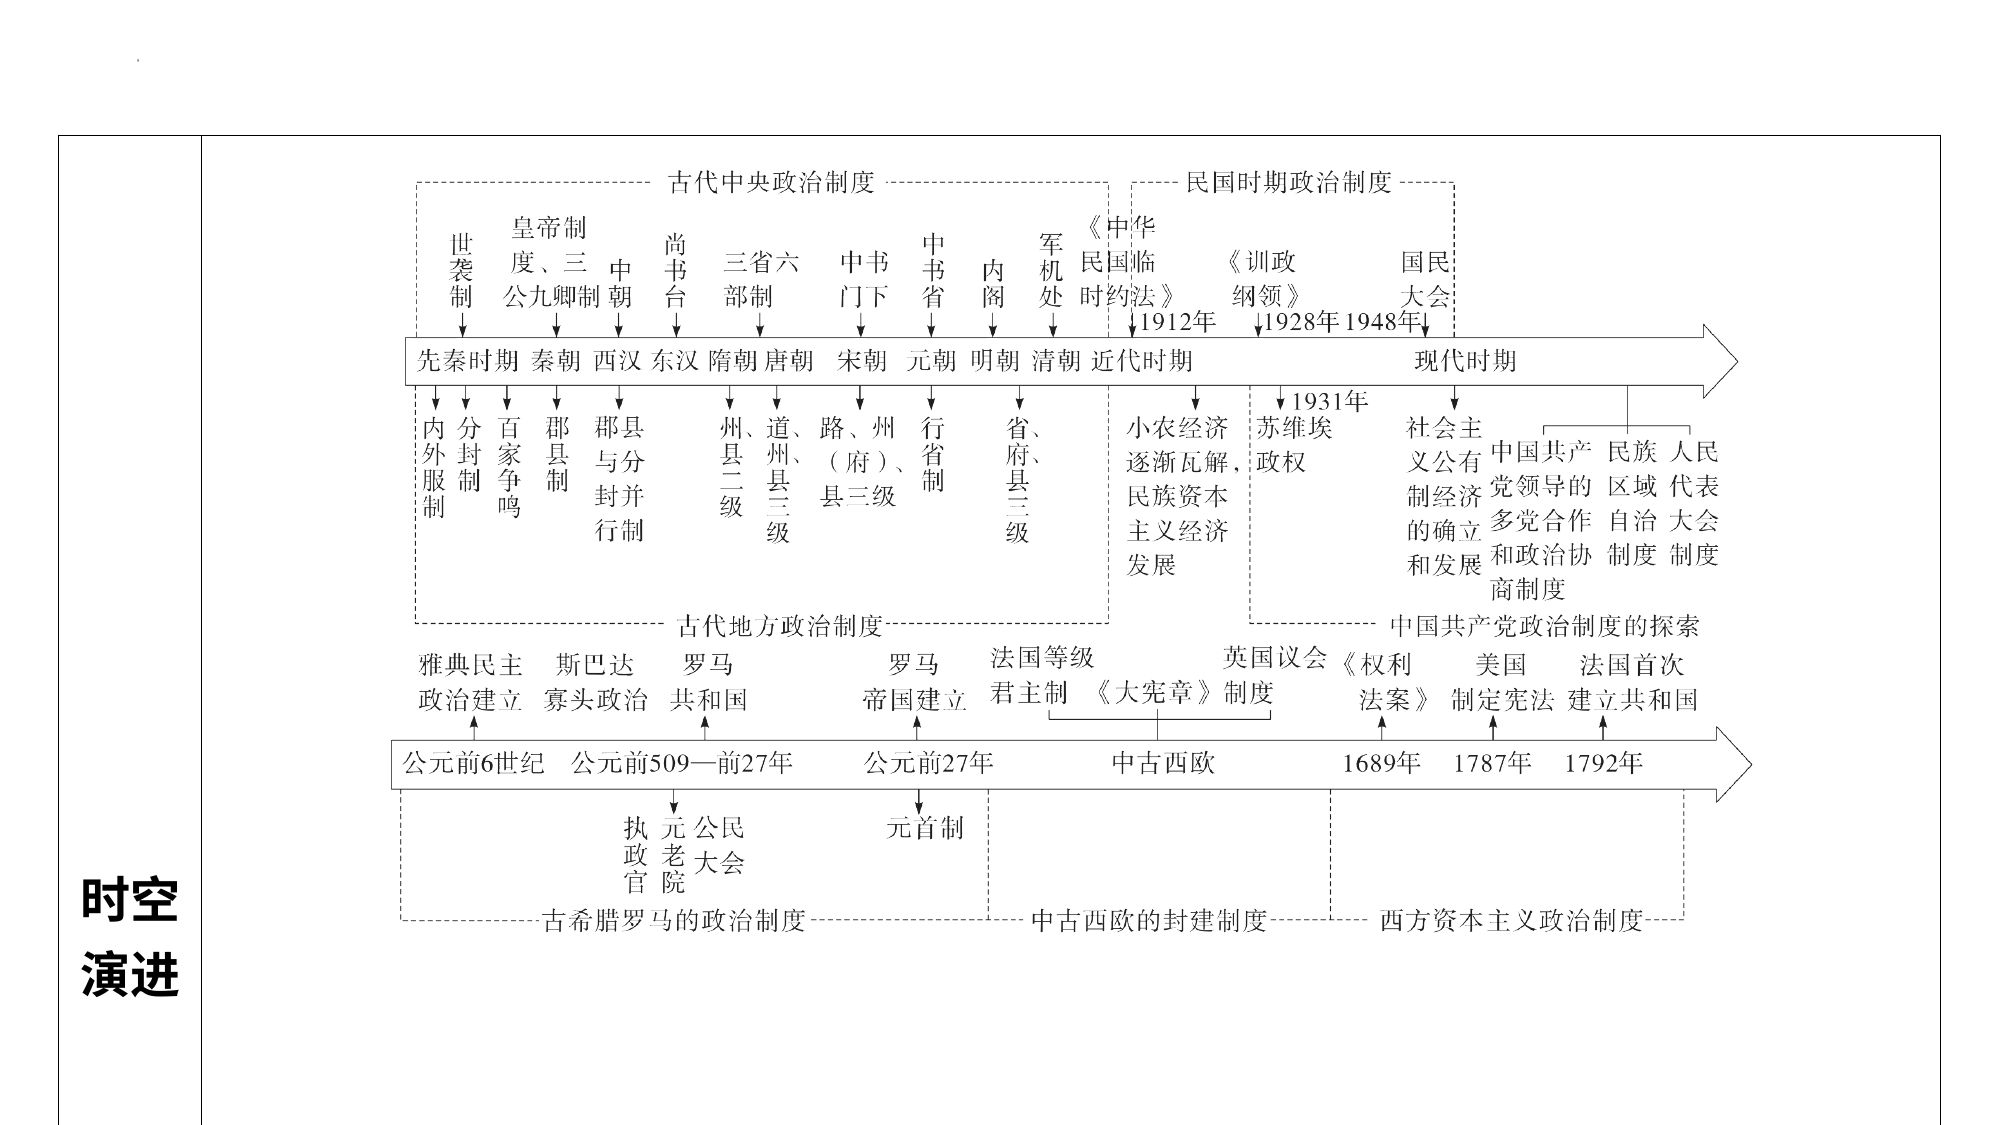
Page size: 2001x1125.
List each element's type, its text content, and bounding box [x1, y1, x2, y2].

table_header 时空 演进 [59, 136, 201, 1125]
picture [387, 641, 1755, 935]
picture [401, 166, 1741, 640]
table_header _________________________________________________________________________________________________________________________________________________ ____________________________________________________________________________________________________________________________________________________ [202, 136, 1940, 1125]
